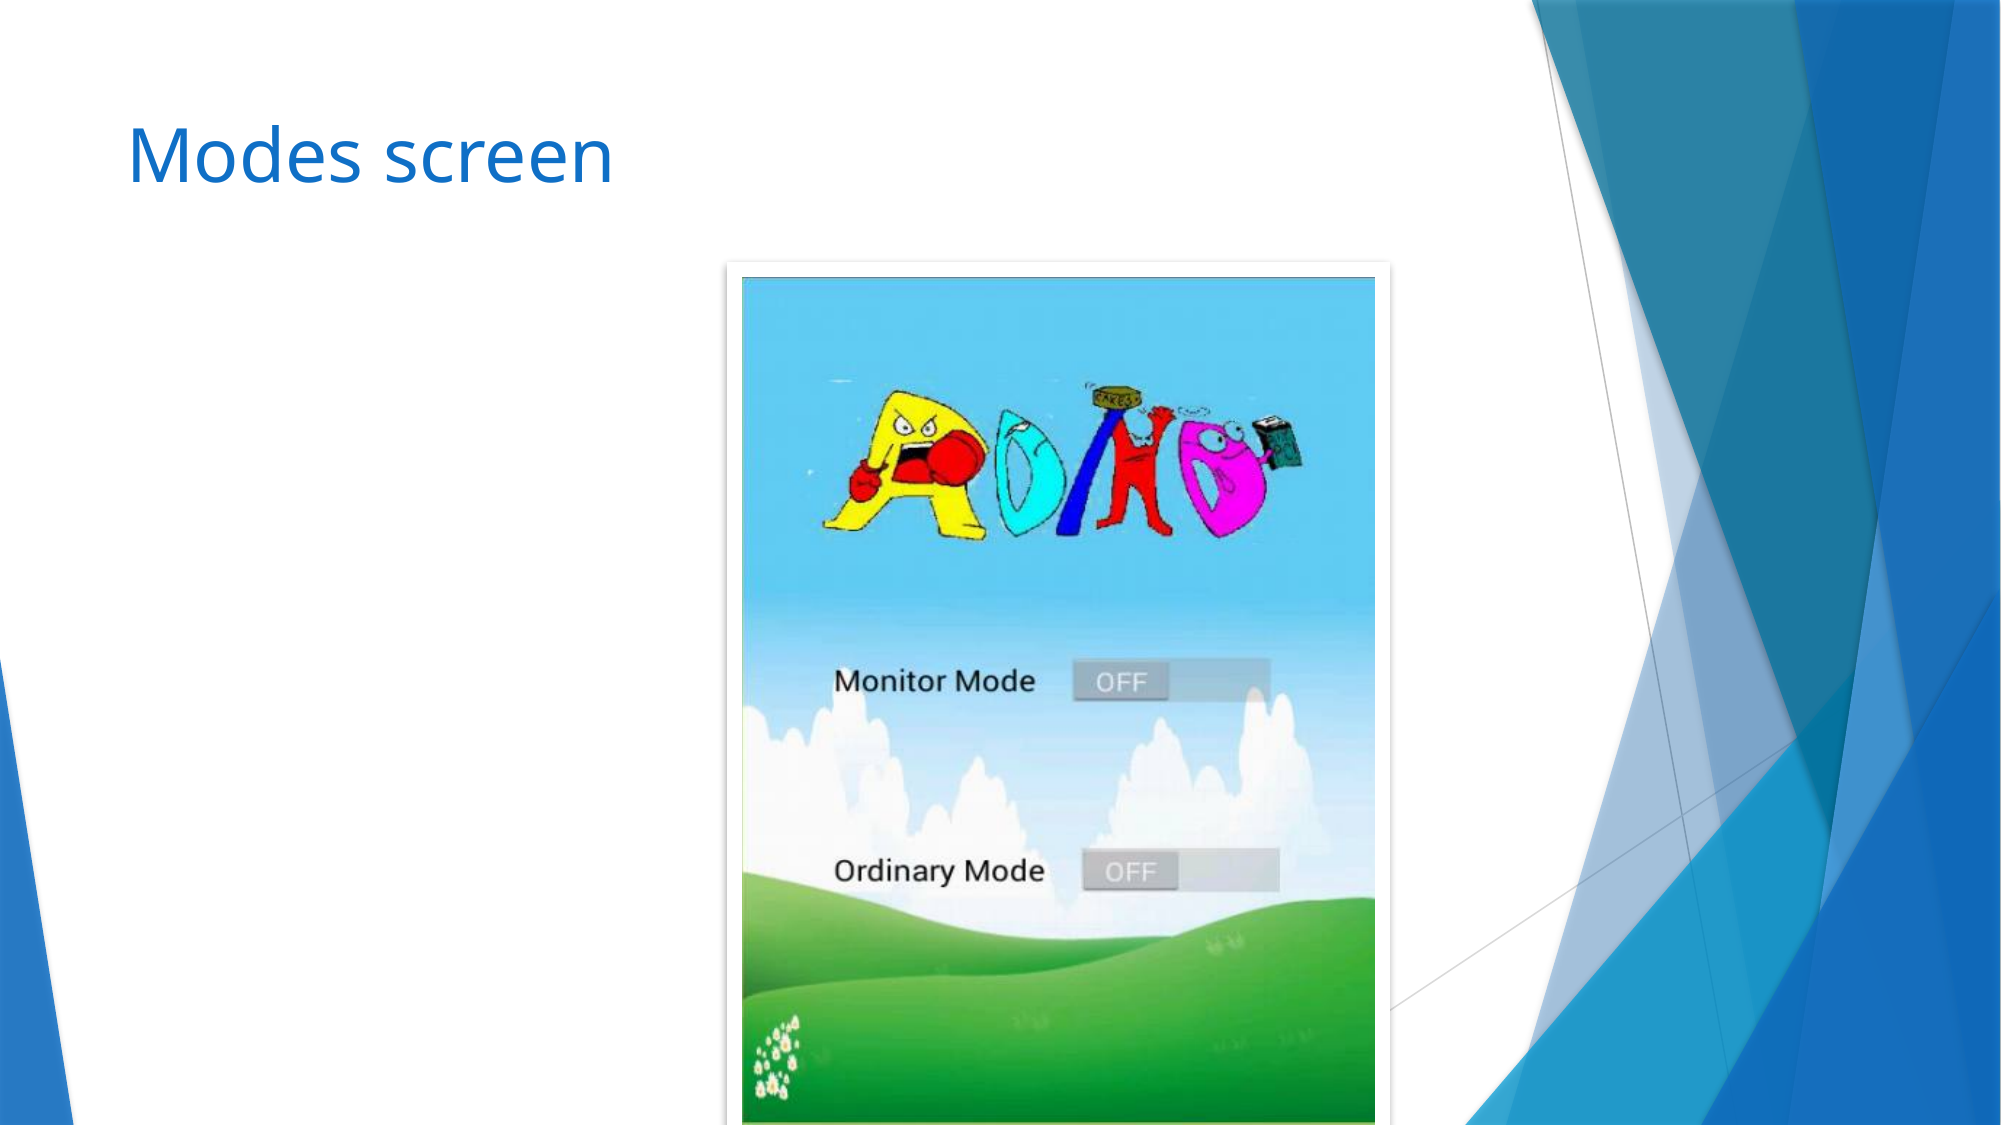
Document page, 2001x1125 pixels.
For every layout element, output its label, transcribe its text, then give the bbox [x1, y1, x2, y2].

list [740, 276, 1376, 1125]
title Modes screen [111, 99, 1522, 317]
